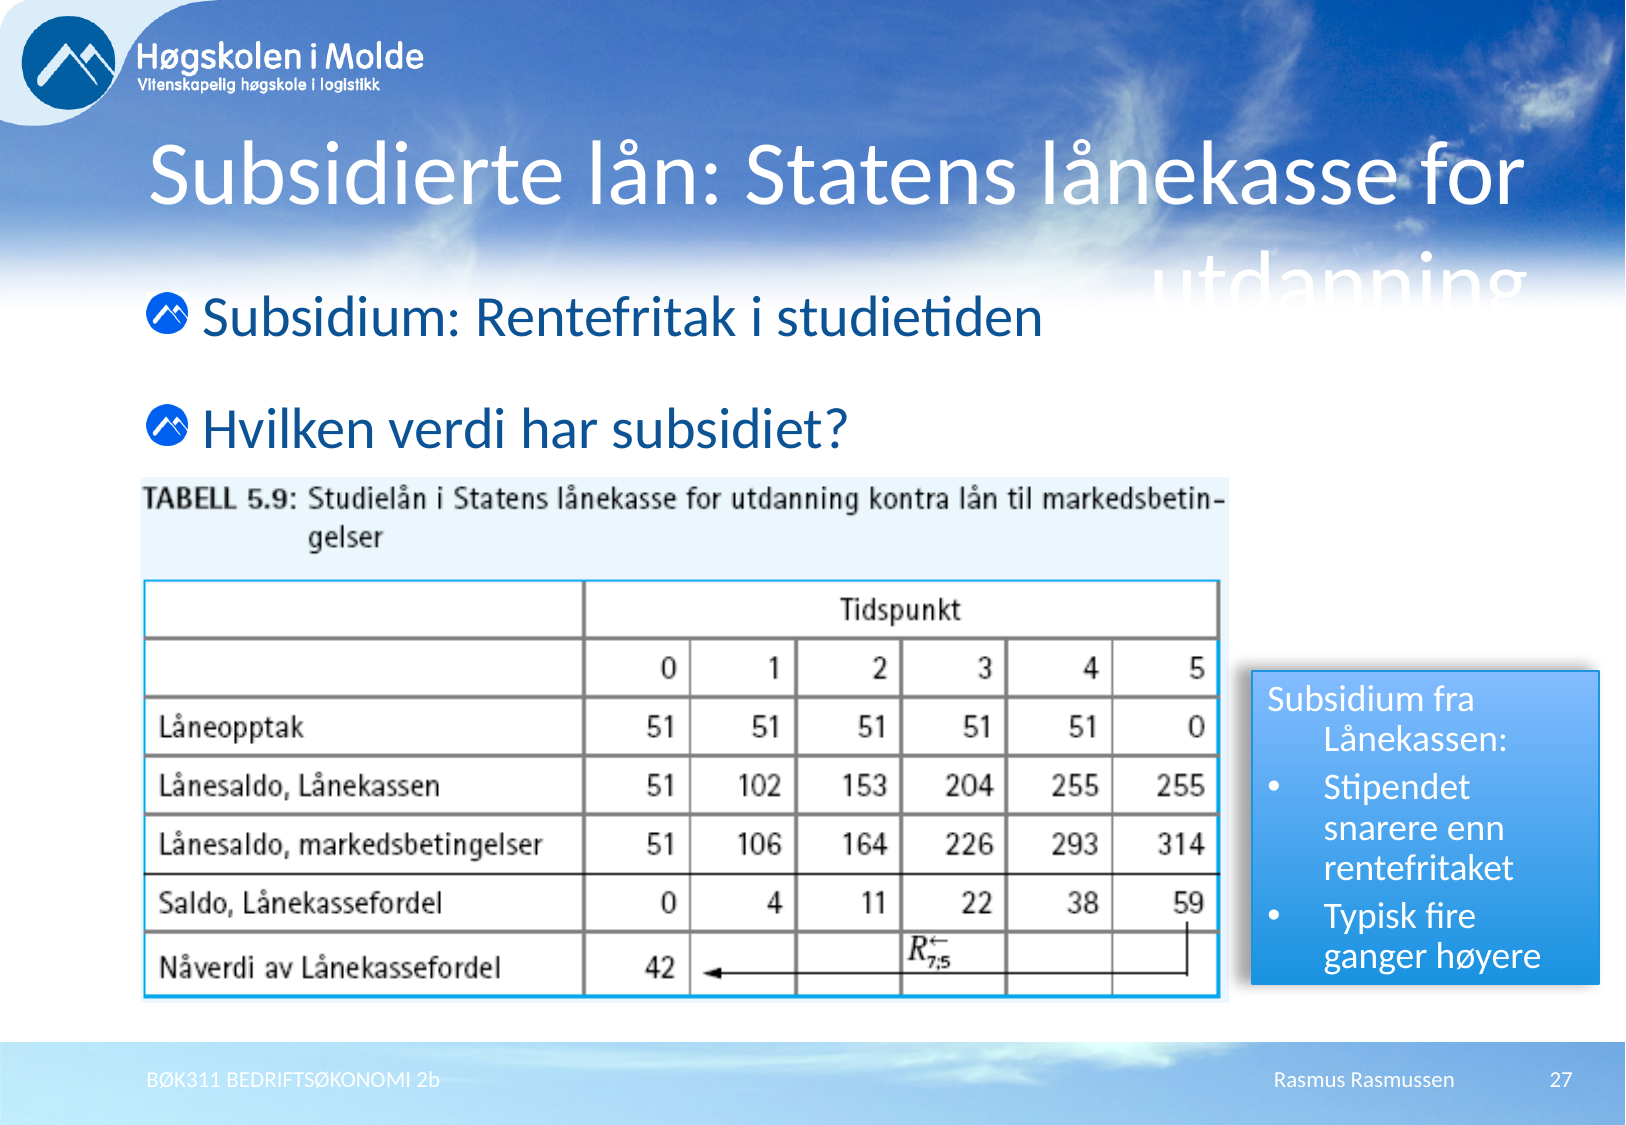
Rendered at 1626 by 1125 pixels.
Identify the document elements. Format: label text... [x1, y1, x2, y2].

picture [0, 0, 1625, 310]
slide_number Rasmus Rasmussen [1166, 1048, 1471, 1109]
footer BØK311 BEDRIFTSØKONOMI 2b [131, 1048, 1166, 1109]
picture [146, 404, 188, 446]
picture [146, 292, 188, 334]
text_box Subsidium fra Lånekassen: Stipendet snarere enn rentefritaket Typisk fire ganger høyere [1251, 670, 1600, 985]
picture [139, 476, 1230, 1003]
title Subsidierte lån: Statens lånekasse for utdanning [131, 105, 1544, 235]
slide_number 27 [1493, 1048, 1588, 1109]
list Subsidium: Rentefritak i studietiden Hvilken verdi har subsidiet? [131, 270, 1494, 659]
picture [0, 1042, 1625, 1125]
